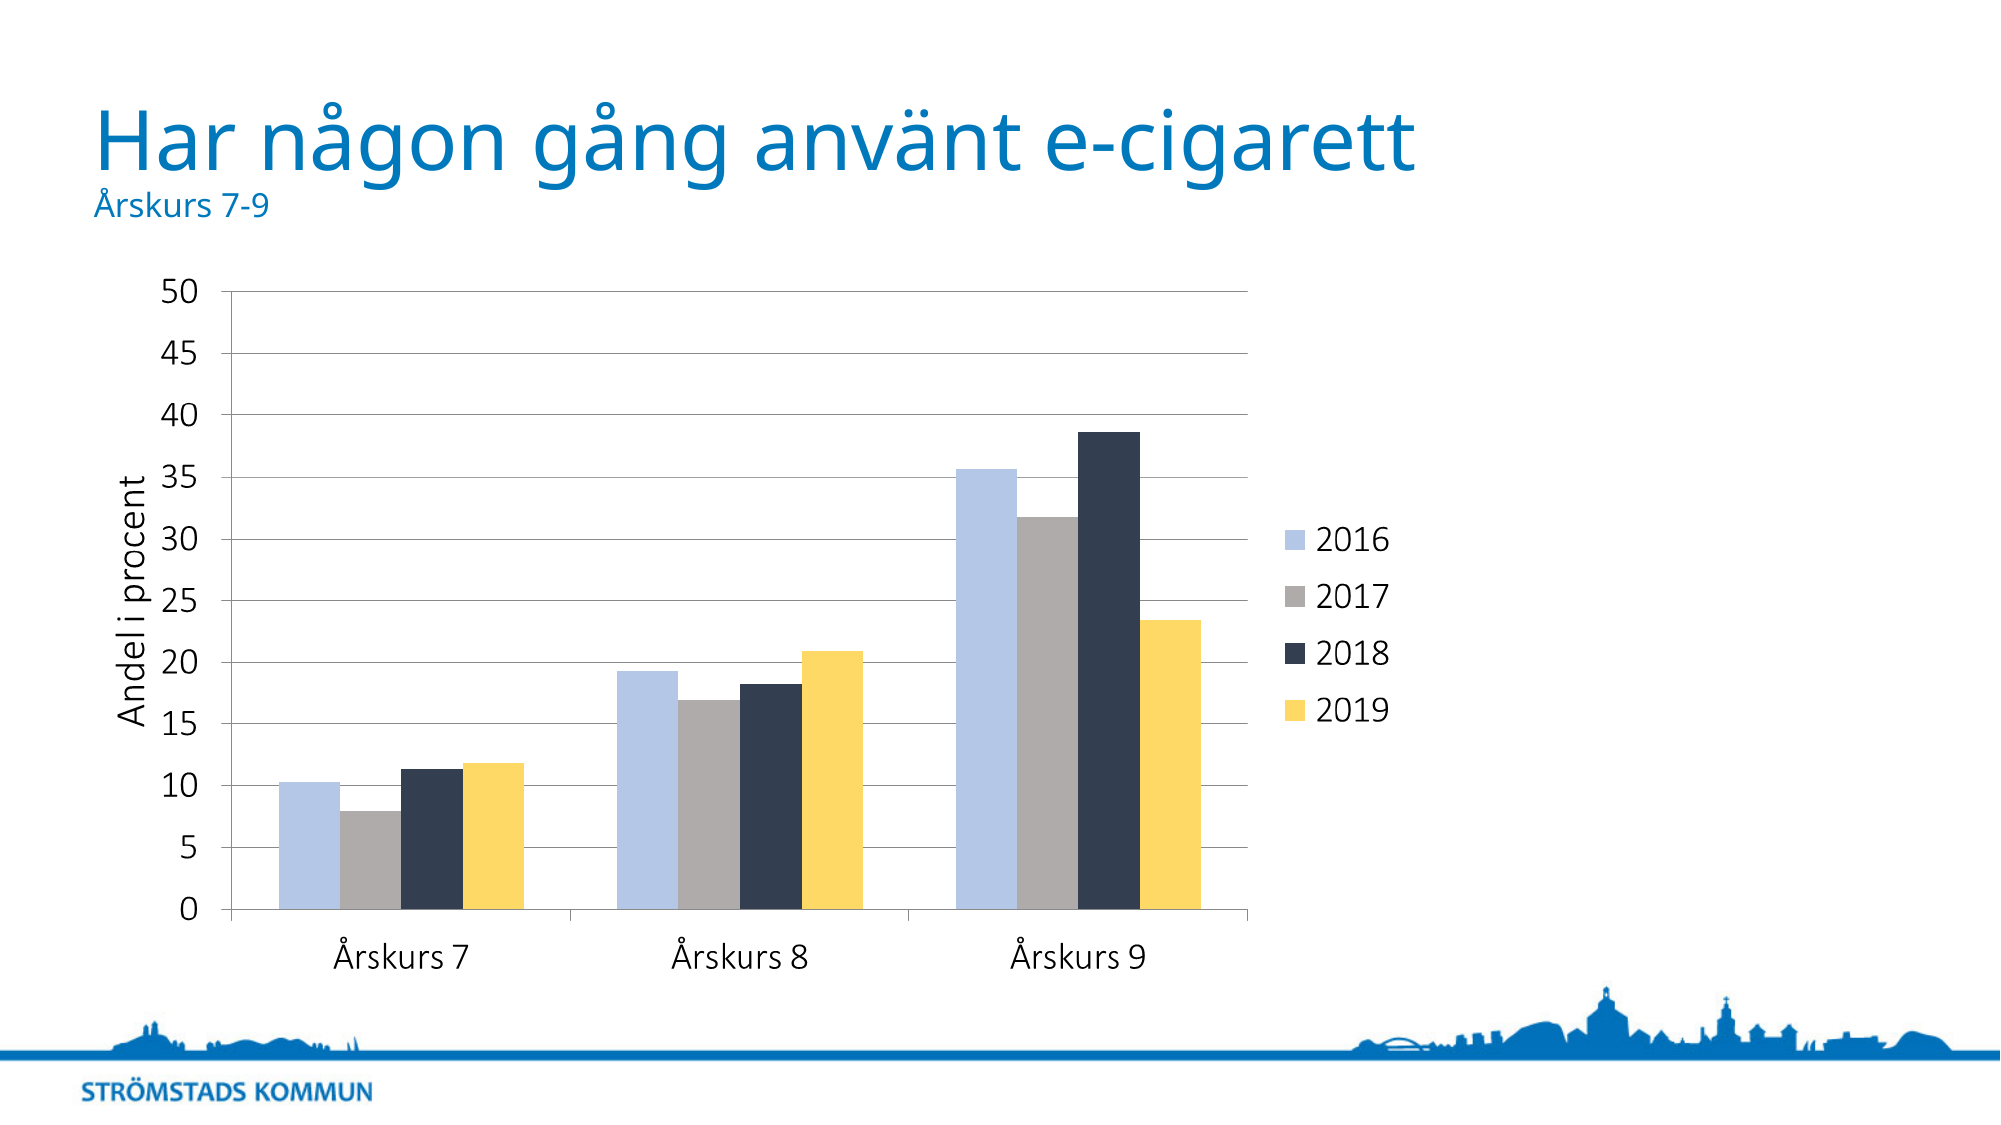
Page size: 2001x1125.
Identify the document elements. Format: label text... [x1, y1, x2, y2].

title Har någon gång använt e-cigarett Årskurs 7-9 [78, 60, 1922, 232]
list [78, 258, 1410, 991]
picture [0, 960, 2000, 1125]
